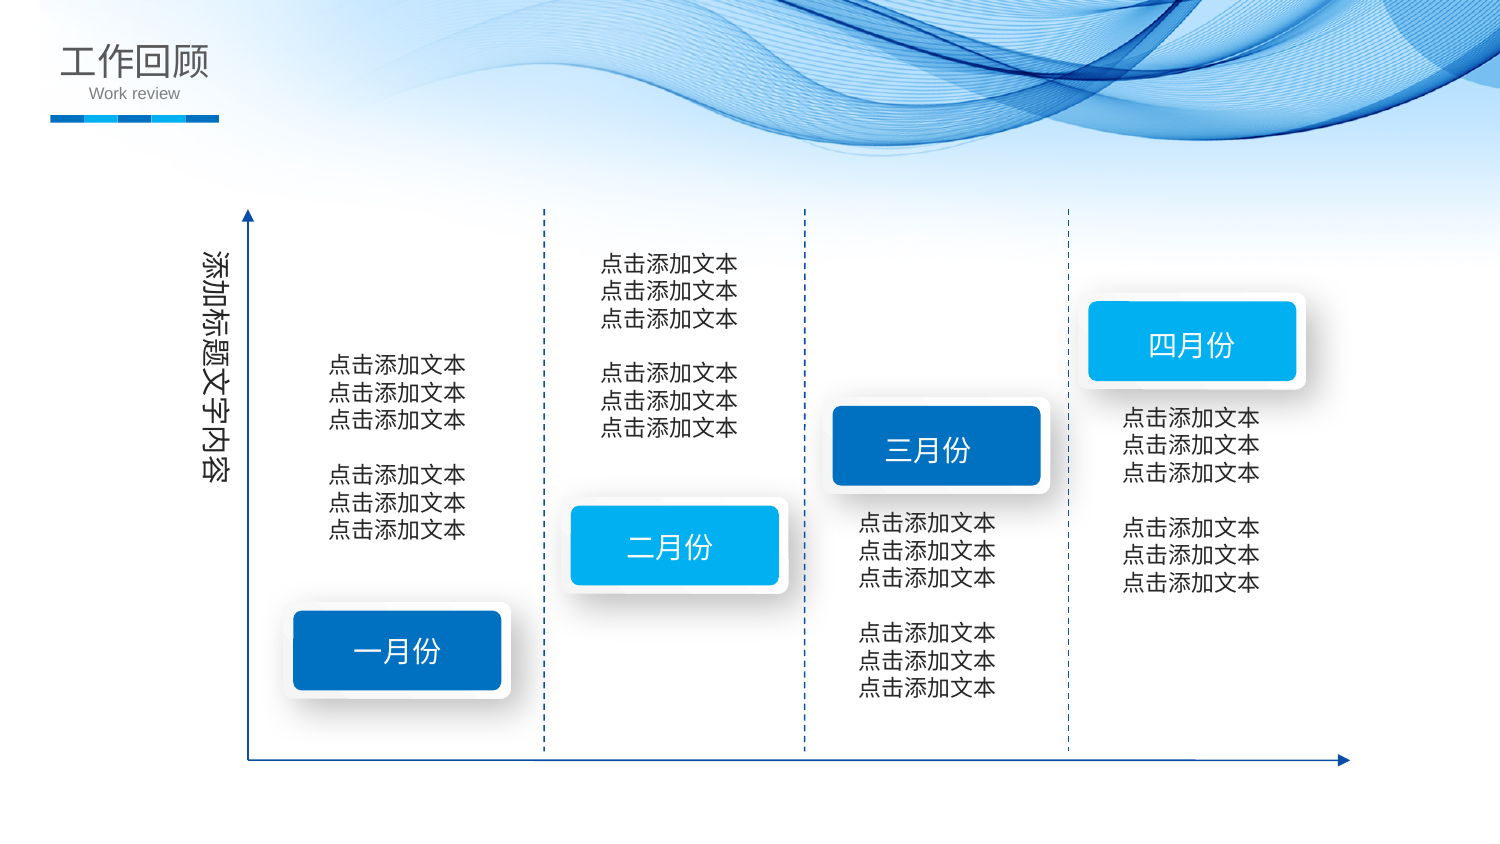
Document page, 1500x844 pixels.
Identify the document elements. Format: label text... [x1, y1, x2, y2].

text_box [560, 496, 789, 594]
text_box 添加标题文字内容 [183, 242, 243, 549]
picture [0, 0, 1500, 844]
text_box 点击添加文本 点击添加文本 点击添加文本 点击添加文本 点击添加文本 点击添加文本 [573, 241, 767, 449]
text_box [822, 396, 1051, 495]
text_box 点击添加文本 点击添加文本 点击添加文本 点击添加文本 点击添加文本 点击添加文本 [831, 502, 1025, 709]
text_box 点击添加文本 点击添加文本 点击添加文本 点击添加文本 点击添加文本 点击添加文本 [1095, 398, 1289, 604]
text_box 点击添加文本 点击添加文本 点击添加文本 点击添加文本 点击添加文本 点击添加文本 [300, 343, 494, 551]
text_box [1077, 292, 1307, 390]
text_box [0, 31, 280, 123]
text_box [282, 601, 512, 699]
